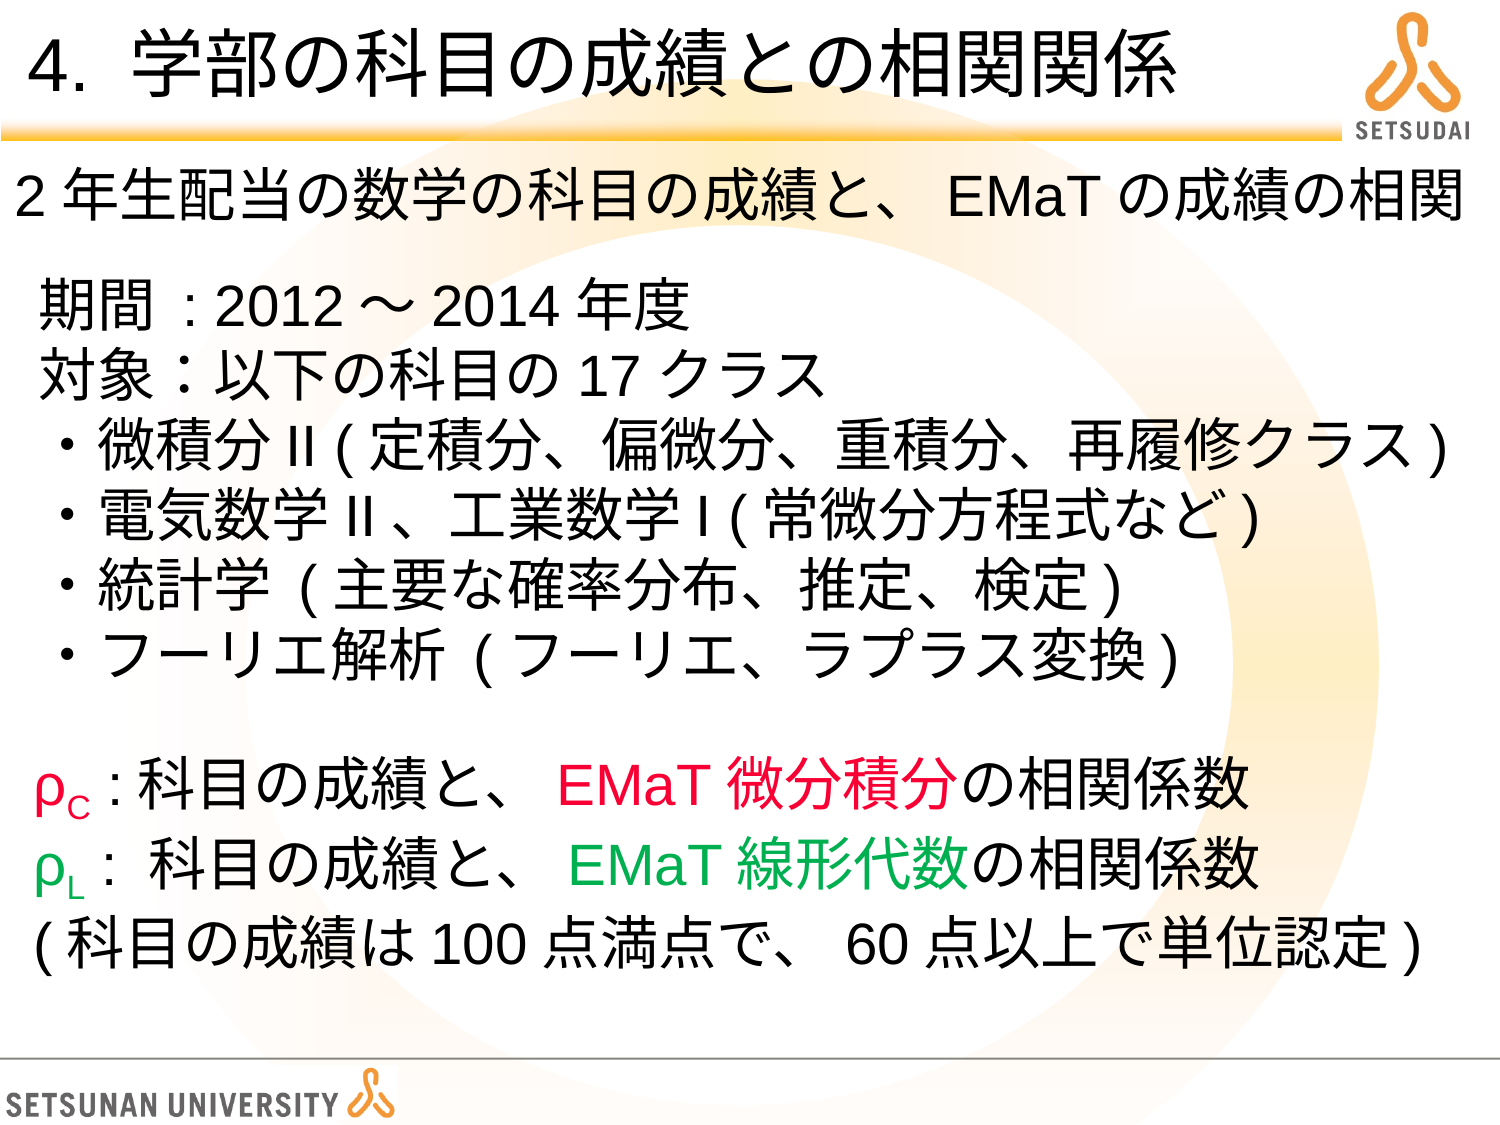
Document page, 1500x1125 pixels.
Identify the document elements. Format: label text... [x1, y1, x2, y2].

picture [0, 236, 1380, 1057]
title 4. 学部の科目の成績との相関関係 [27, 4, 1341, 119]
text_box ρC :科目の成績と、EMaT微分積分の相関係数 ρL : 科目の成績と、EMaT線形代数の相関係数 (科目の成績は100点満点で、60点以上で単位認定) [18, 739, 1500, 984]
text_box 2年生配当の数学の科目の成績と、EMaTの成績の相関 [0, 151, 1500, 236]
text_box 期間 : 2012～2014年度 対象：以下の科目の17クラス ・微積分II (定積分、偏微分、重積分、再履修クラス) ・電気数学II、工業数学I (常微分方程式など) ・統計学 (主要な確率分布、推定、検定) ・フーリエ解析 (フーリエ、ラプラス変換) [24, 260, 1500, 695]
picture [0, 1060, 1380, 1125]
picture [0, 9, 1472, 151]
